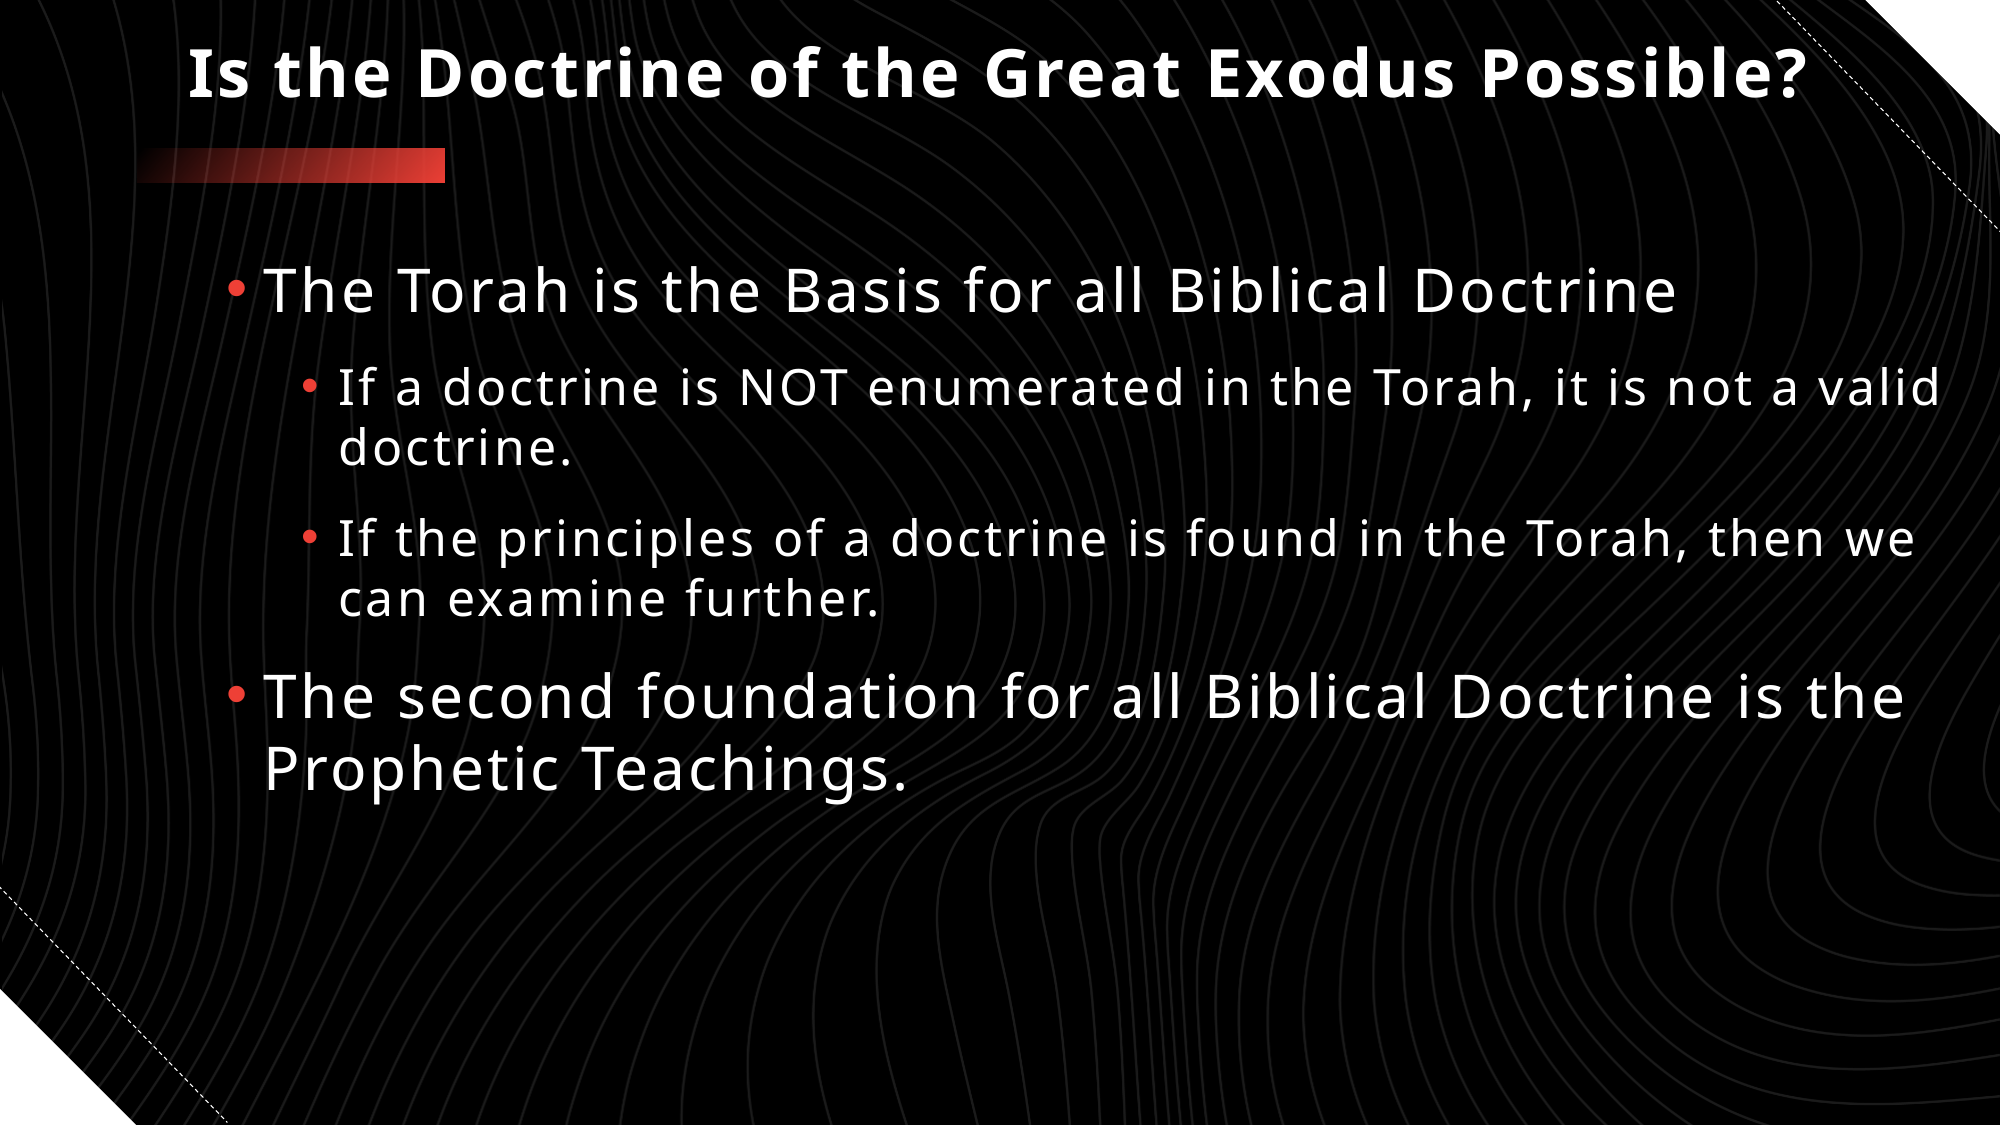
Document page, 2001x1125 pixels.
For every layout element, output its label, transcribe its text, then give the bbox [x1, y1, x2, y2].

title Is the Doctrine of the Great Exodus Possible? [136, 27, 1863, 124]
list The Torah is the Basis for all Biblical Doctrine If a doctrine is NOT enumerated in the Torah, it is not a valid doctrine. If the principles of a doctrine is found in the Torah, then we can examine further. The second foundation for all Biblical Doctrine is the Prophetic Teachings. [136, 207, 1964, 1077]
